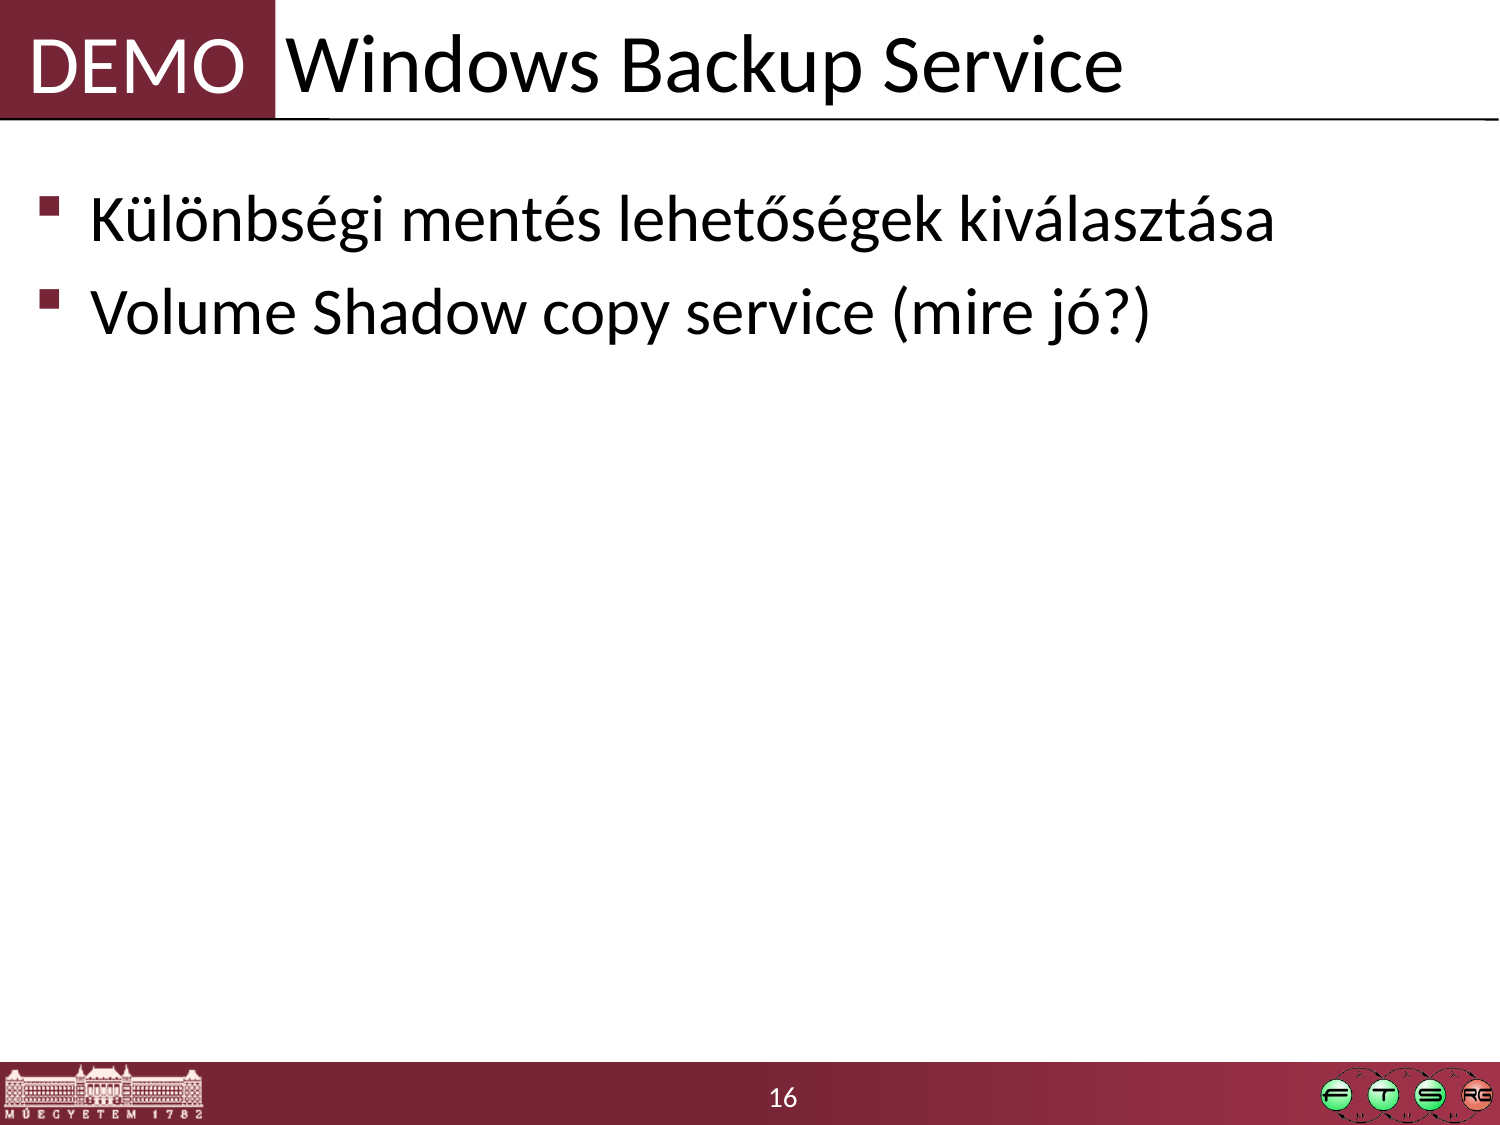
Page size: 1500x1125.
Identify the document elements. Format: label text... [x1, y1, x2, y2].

picture [1318, 1065, 1494, 1125]
list Különbségi mentés lehetőségek kiválasztása Volume Shadow copy service (mire jó?) [19, 167, 1475, 1048]
picture [0, 1063, 209, 1123]
list Windows Backup Service [269, 0, 1500, 120]
